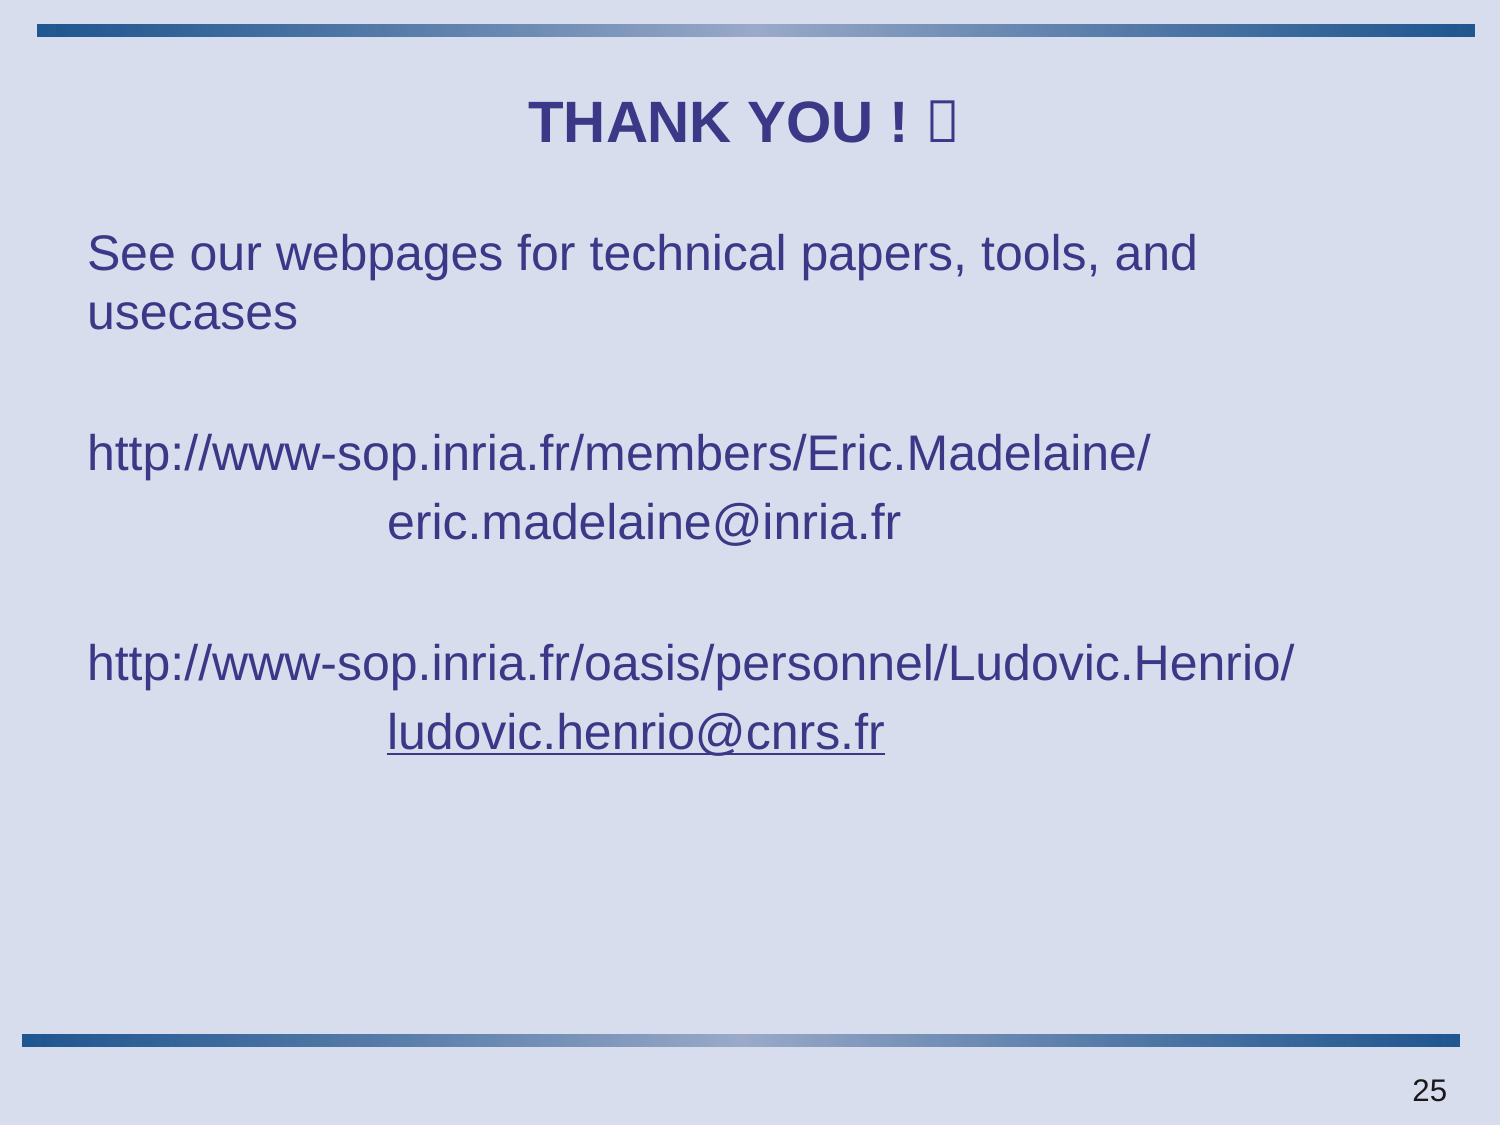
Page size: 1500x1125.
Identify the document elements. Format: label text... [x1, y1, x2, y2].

slide_number 25 [1187, 1062, 1463, 1101]
list See our webpages for technical papers, tools, and usecases http://www-sop.inria.fr/members/Eric.Madelaine/ eric.madelaine@inria.fr http://www-sop.inria.fr/oasis/personnel/Ludovic.Henrio/ ludovic.henrio@cnrs.fr [72, 212, 1425, 963]
title THANK YOU !  [66, 50, 1423, 188]
